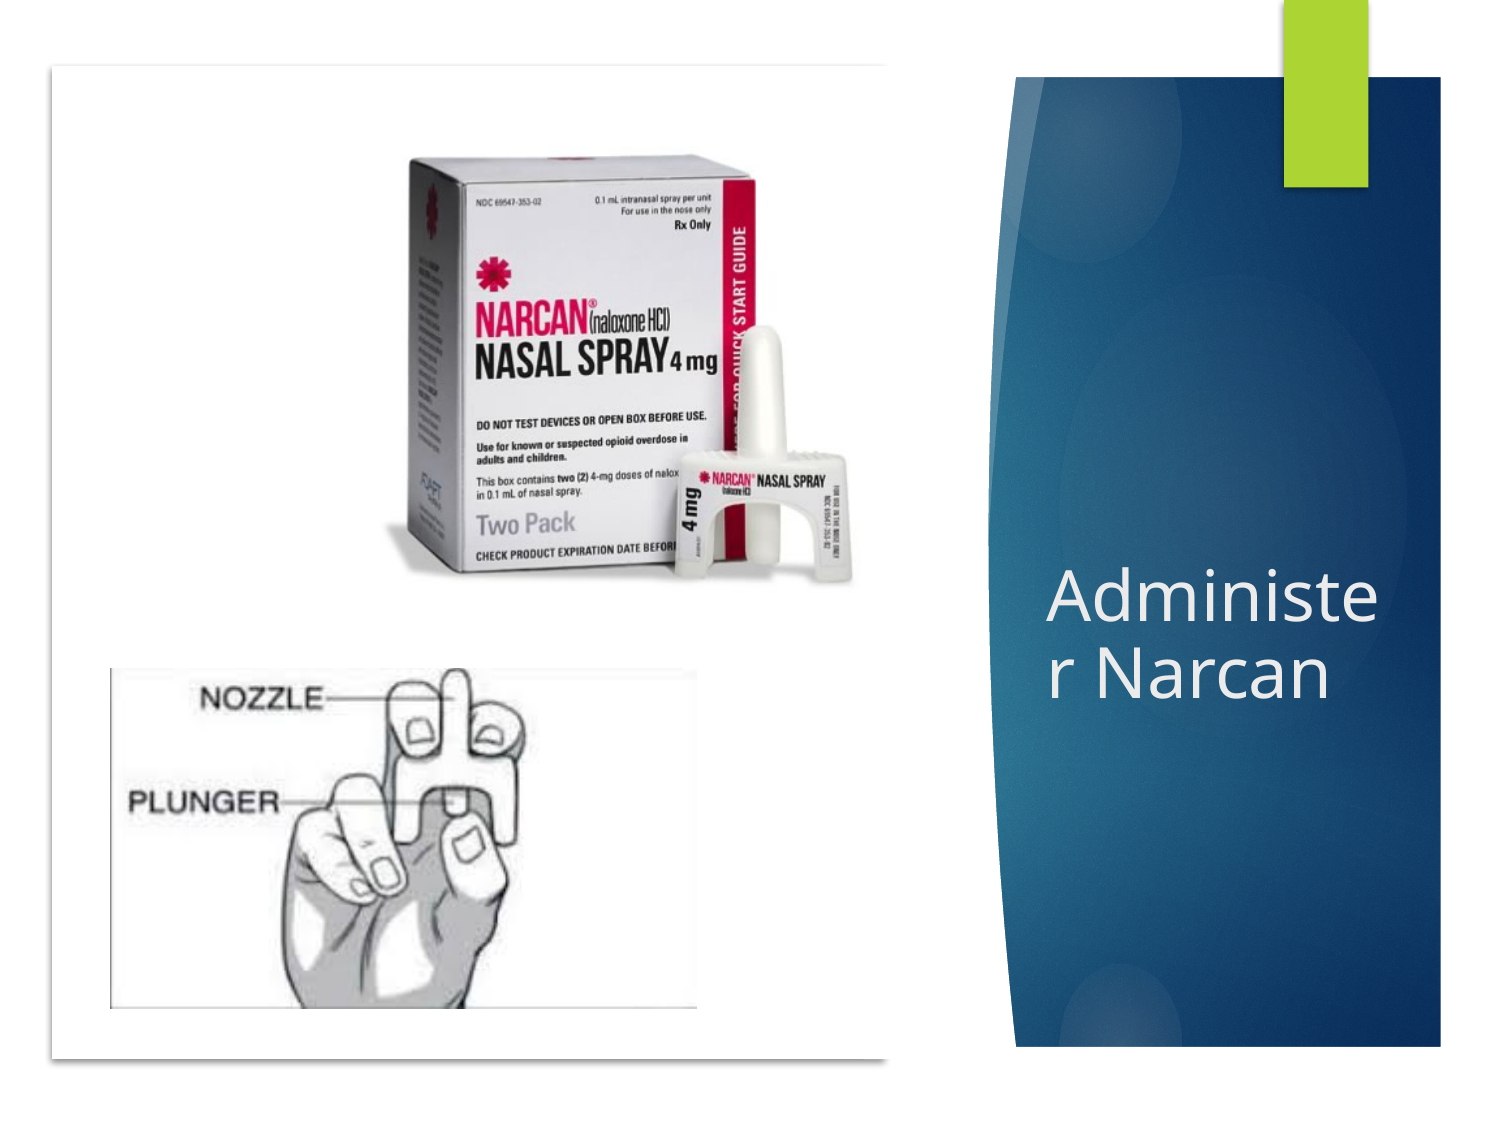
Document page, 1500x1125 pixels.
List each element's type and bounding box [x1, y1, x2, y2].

text_box [0, 0, 1500, 1125]
picture [110, 668, 697, 1009]
picture [359, 146, 864, 608]
text_box [51, 64, 1025, 1060]
